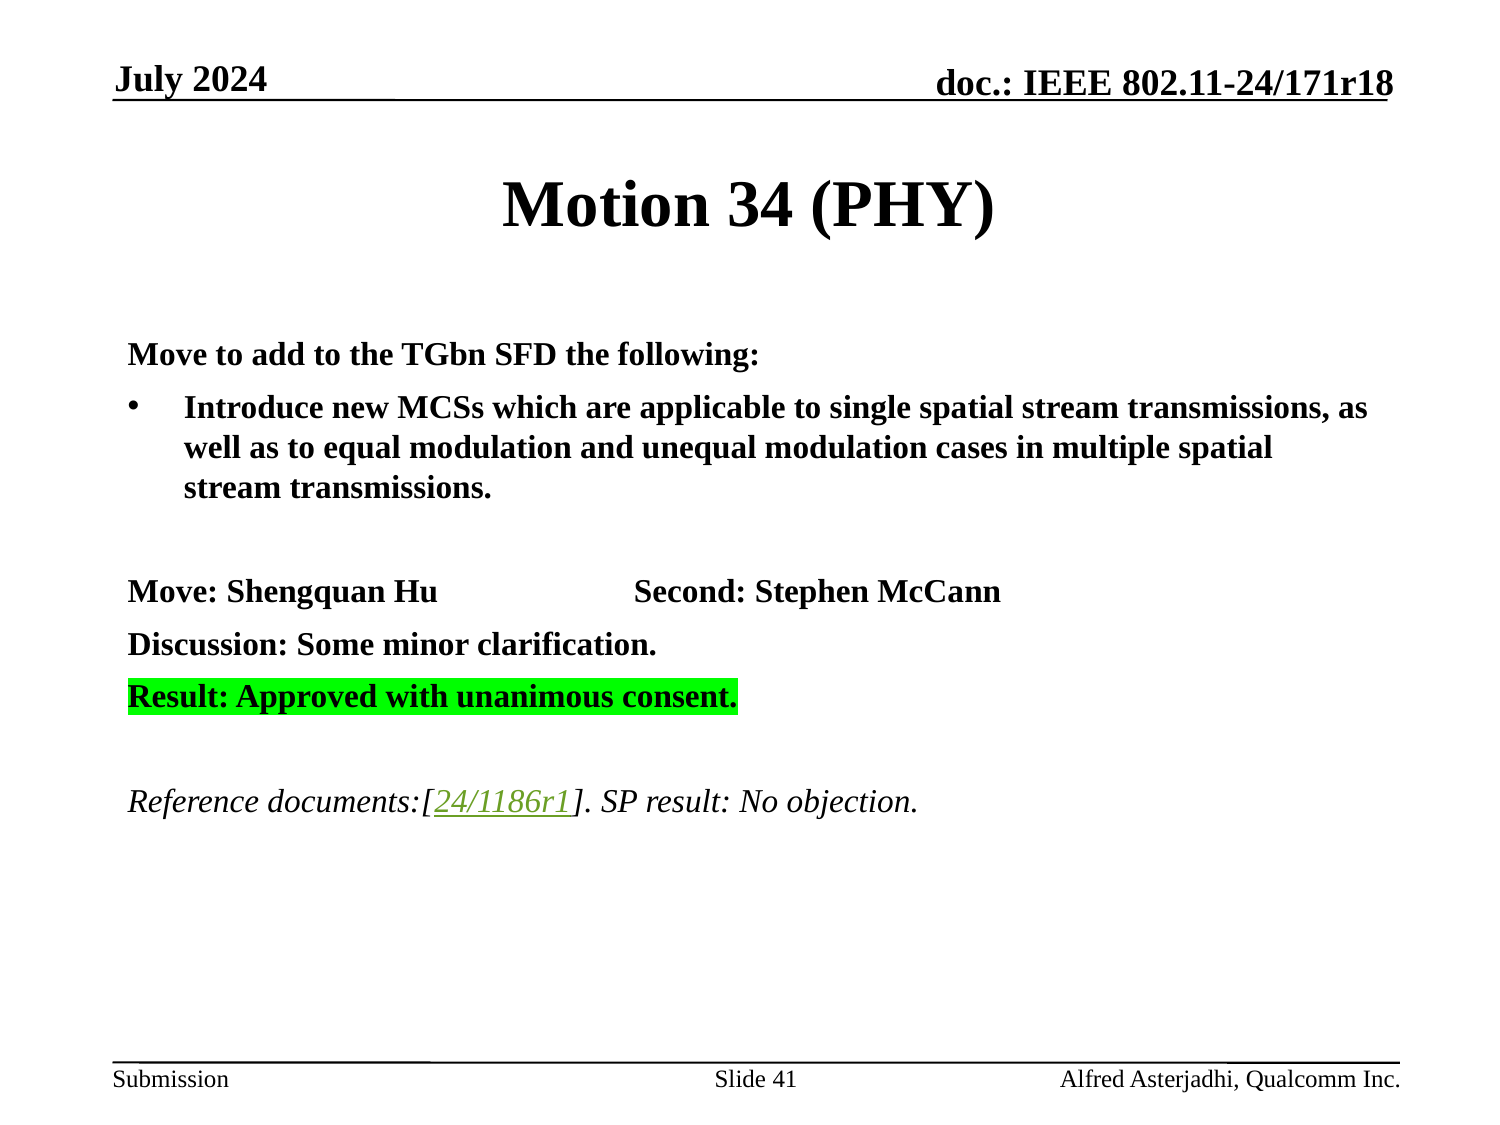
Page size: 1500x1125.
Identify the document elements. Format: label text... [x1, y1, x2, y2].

list Move to add to the TGbn SFD the following: Introduce new MCSs which are applicable to single spatial stream transmissions, as well as to equal modulation and unequal modulation cases in multiple spatial stream transmissions. Move: Shengquan Hu Second: Stephen McCann Discussion: Some minor clarification. Result: Approved with unanimous consent. Reference documents:[24/1186r1]. SP result: No objection. [112, 324, 1388, 1000]
title Motion 34 (PHY) [112, 112, 1388, 288]
slide_number Slide 41 [712, 1061, 800, 1123]
footer Alfred Asterjadhi, Qualcomm Inc. [878, 1061, 1402, 1093]
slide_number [114, 54, 423, 100]
